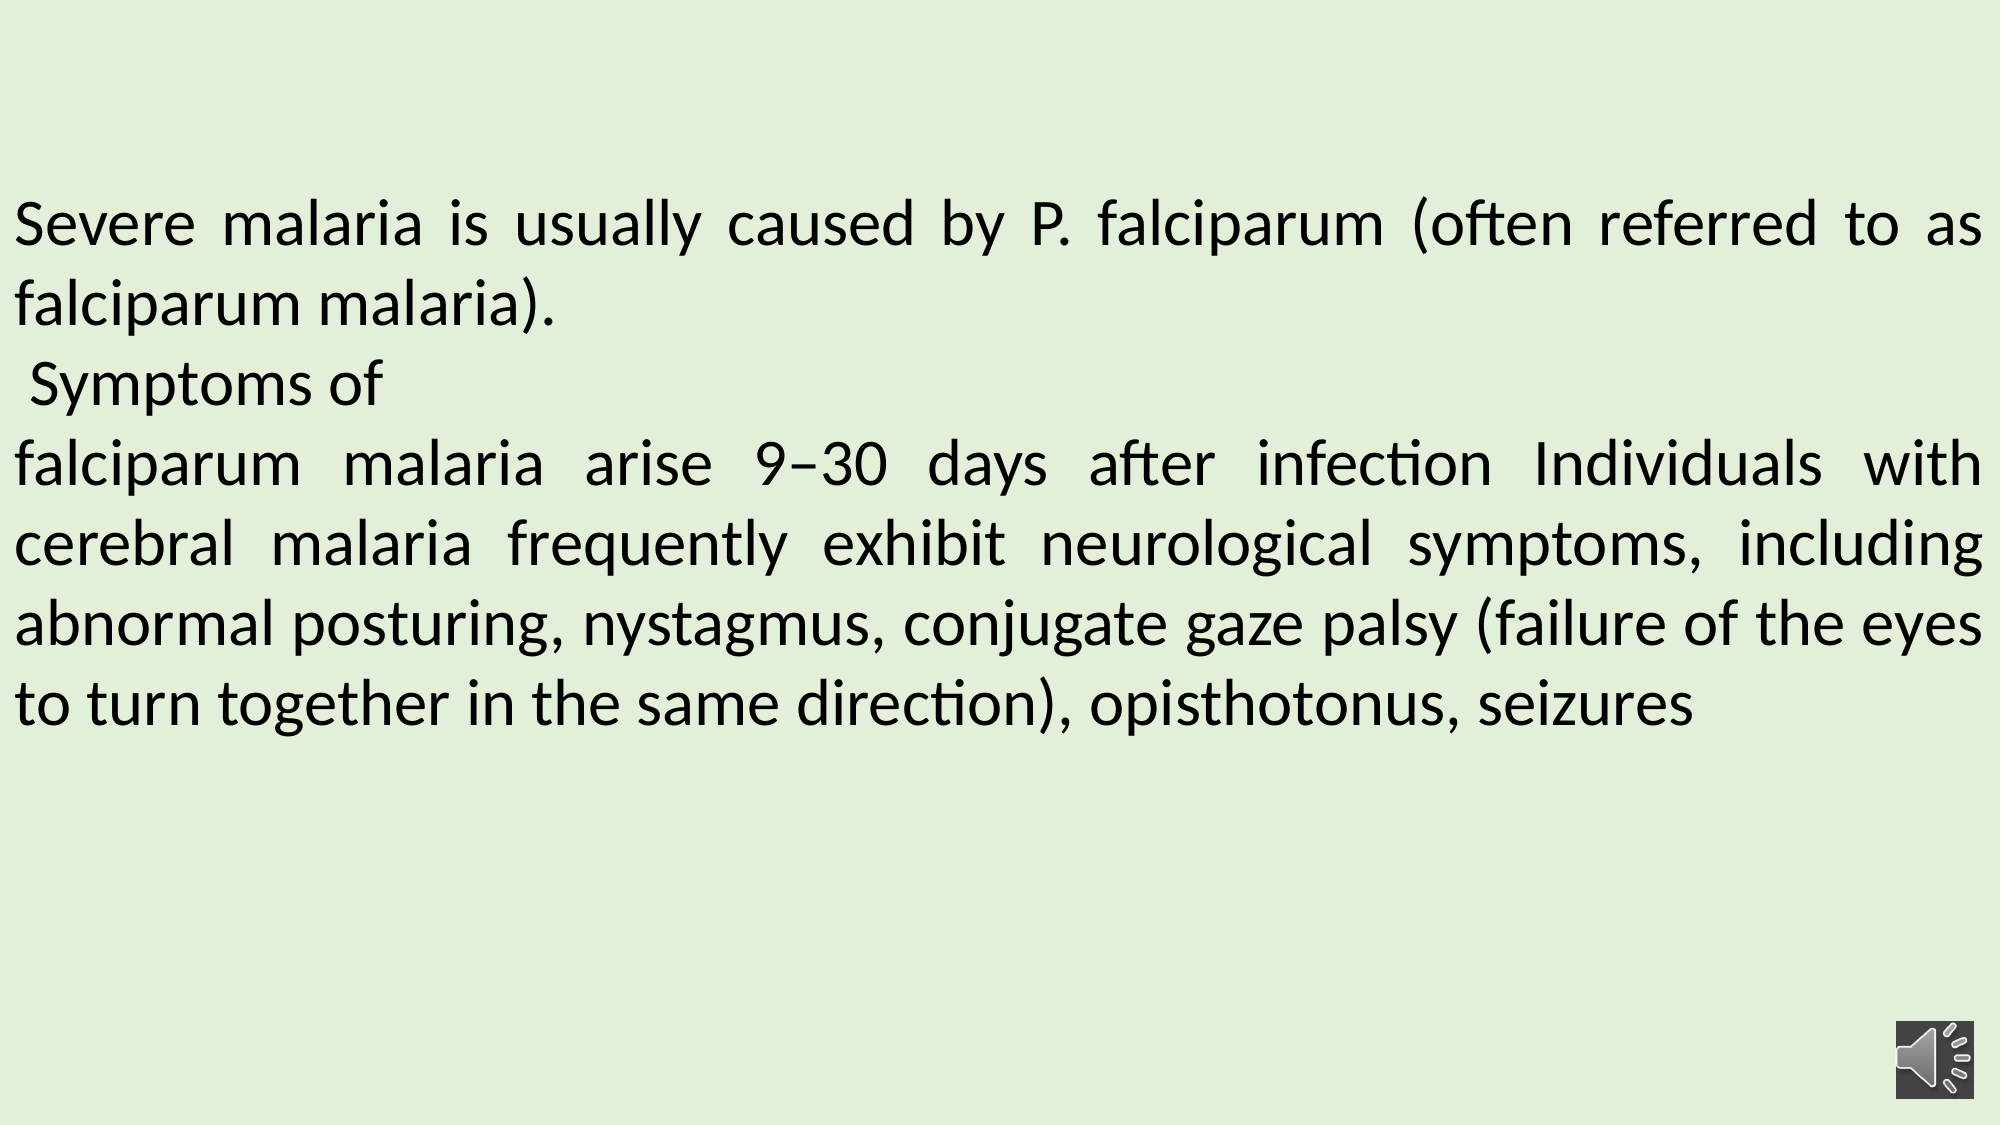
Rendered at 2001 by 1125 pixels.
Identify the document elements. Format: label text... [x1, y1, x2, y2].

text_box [1894, 1019, 1975, 1100]
text_box Severe malaria is usually caused by P. falciparum (often referred to as falciparum malaria). Symptoms of falciparum malaria arise 9–30 days after infection Individuals with cerebral malaria frequently exhibit neurological symptoms, including abnormal posturing, nystagmus, conjugate gaze palsy (failure of the eyes to turn together in the same direction), opisthotonus, seizures [0, 171, 2000, 747]
